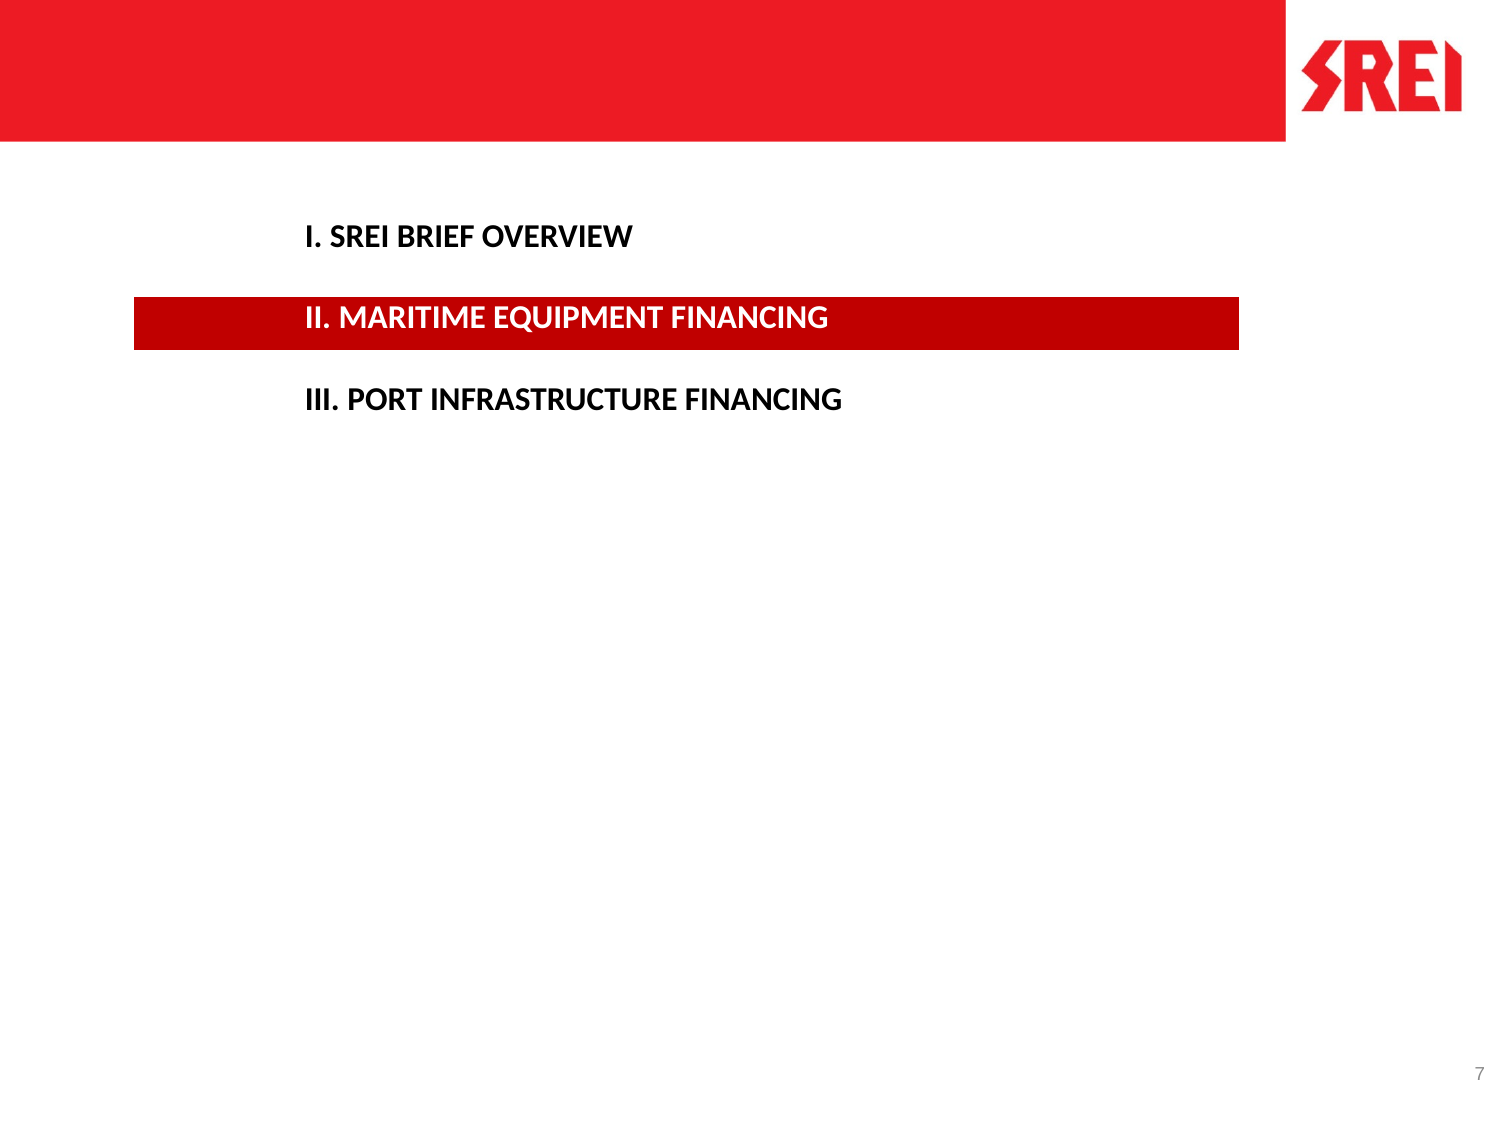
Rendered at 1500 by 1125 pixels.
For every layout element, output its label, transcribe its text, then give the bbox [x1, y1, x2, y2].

picture [0, 0, 1483, 143]
slide_number 7 [1149, 1042, 1500, 1103]
text_box [134, 297, 289, 350]
list I. SREI BRIEF OVERVIEW II. MARITIME EQUIPMENT FINANCING III. PORT INFRASTRUCTURE FINANCING [289, 198, 1276, 687]
